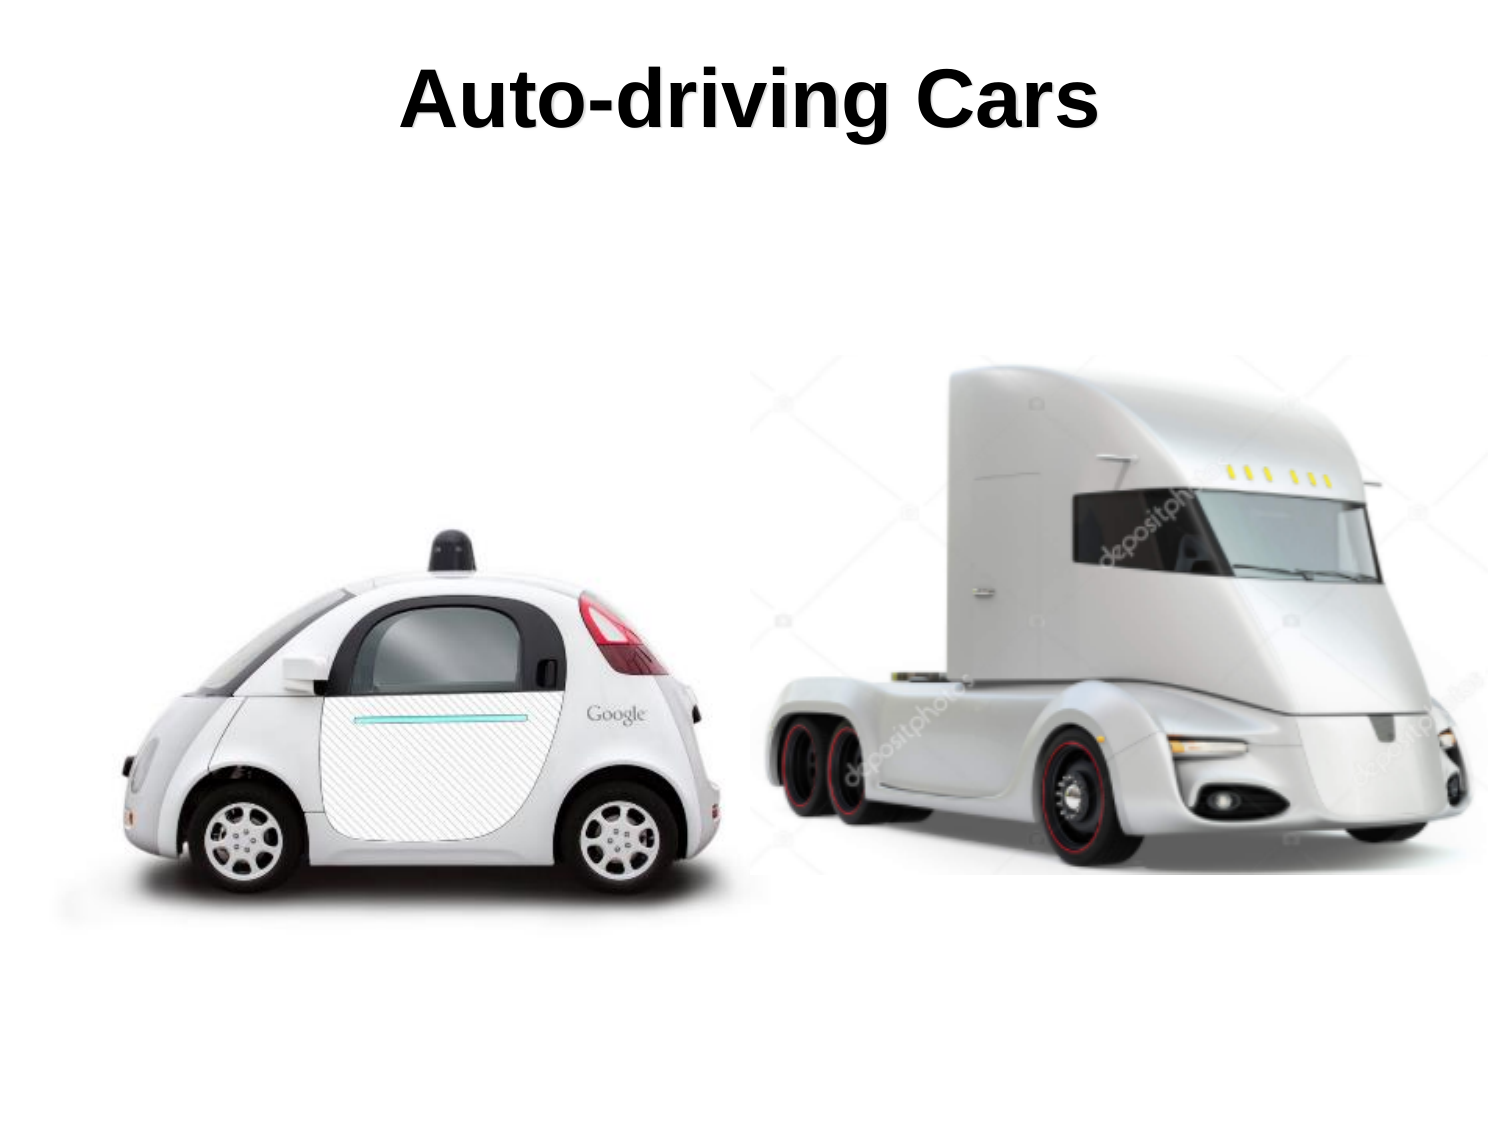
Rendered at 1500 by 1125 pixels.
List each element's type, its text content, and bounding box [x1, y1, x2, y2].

title Auto-driving Cars [24, 24, 1476, 163]
picture [0, 355, 1488, 967]
